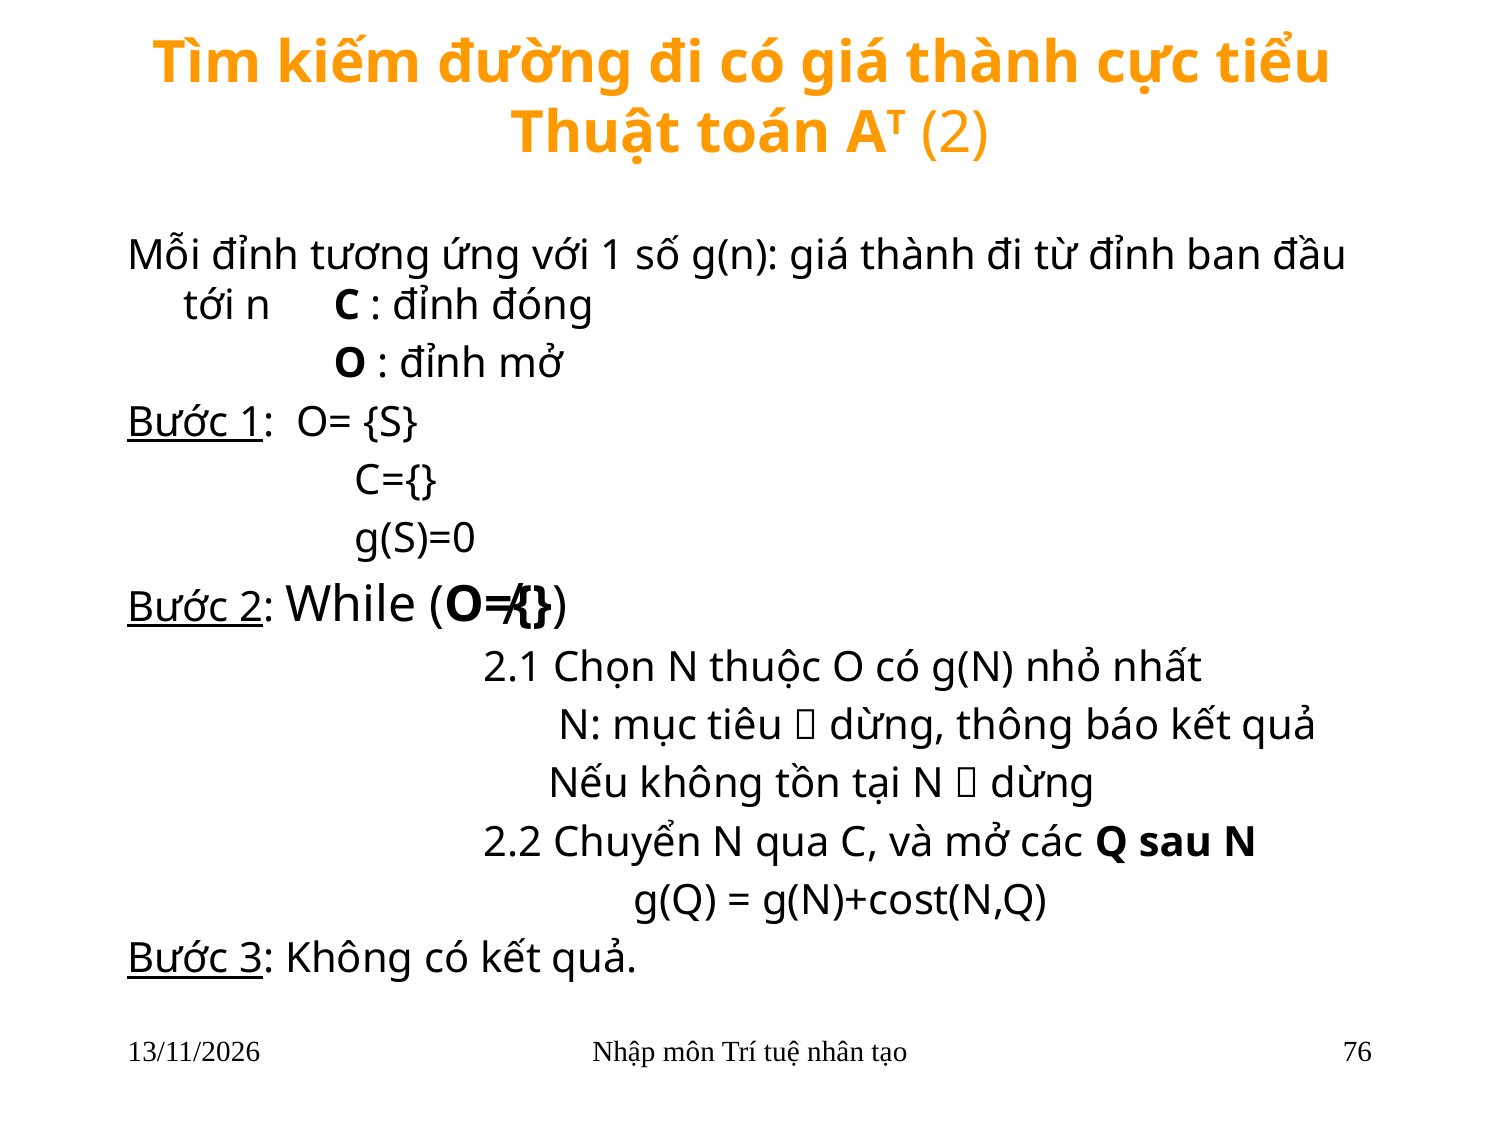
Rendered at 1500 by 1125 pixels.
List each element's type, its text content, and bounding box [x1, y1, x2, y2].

footer Nhập môn Trí tuệ nhân tạo [512, 1024, 988, 1101]
title Tìm kiếm đường đi có giá thành cực tiểu Thuật toán AT (2) [112, 0, 1388, 188]
slide_number 76 [1074, 1024, 1388, 1101]
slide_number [112, 1024, 426, 1101]
list Mỗi đỉnh tương ứng với 1 số g(n): giá thành đi từ đỉnh ban đầu tới n C : đỉnh đóng O : đỉnh mở Bước 1: O= {S} C={} g(S)=0 Bước 2: While (O≠{}) 2.1 Chọn N thuộc O có g(N) nhỏ nhất N: mục tiêu  dừng, thông báo kết quả Nếu không tồn tại N  dừng 2.2 Chuyển N qua C, và mở các Q sau N g(Q) = g(N)+cost(N,Q) Bước 3: Không có kết quả. [112, 220, 1388, 1024]
